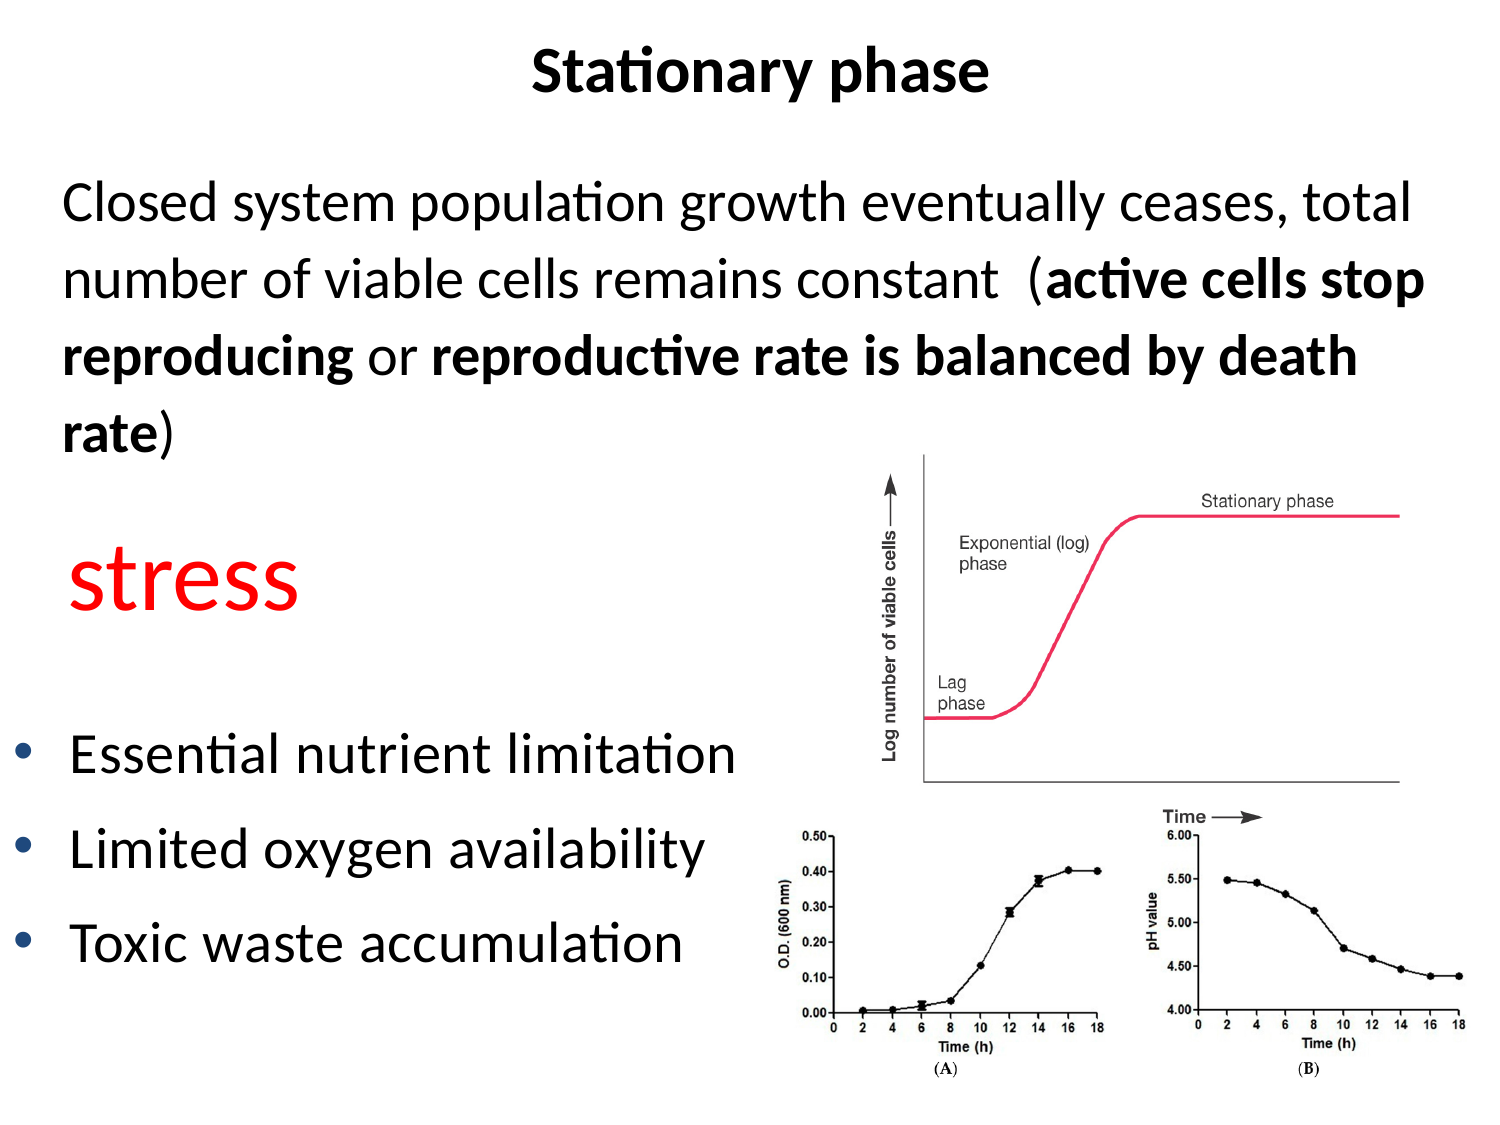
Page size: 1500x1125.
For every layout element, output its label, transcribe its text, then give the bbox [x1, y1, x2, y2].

picture [770, 453, 1471, 1083]
text_box stress [53, 503, 455, 639]
text_box Essential nutrient limitation Limited oxygen availability Toxic waste accumulation [0, 708, 786, 1125]
list Closed system population growth eventually ceases, total number of viable cells remains constant (active cells stop reproducing or reproductive rate is balanced by death rate) [47, 149, 1495, 593]
title Stationary phase [123, 19, 1399, 114]
